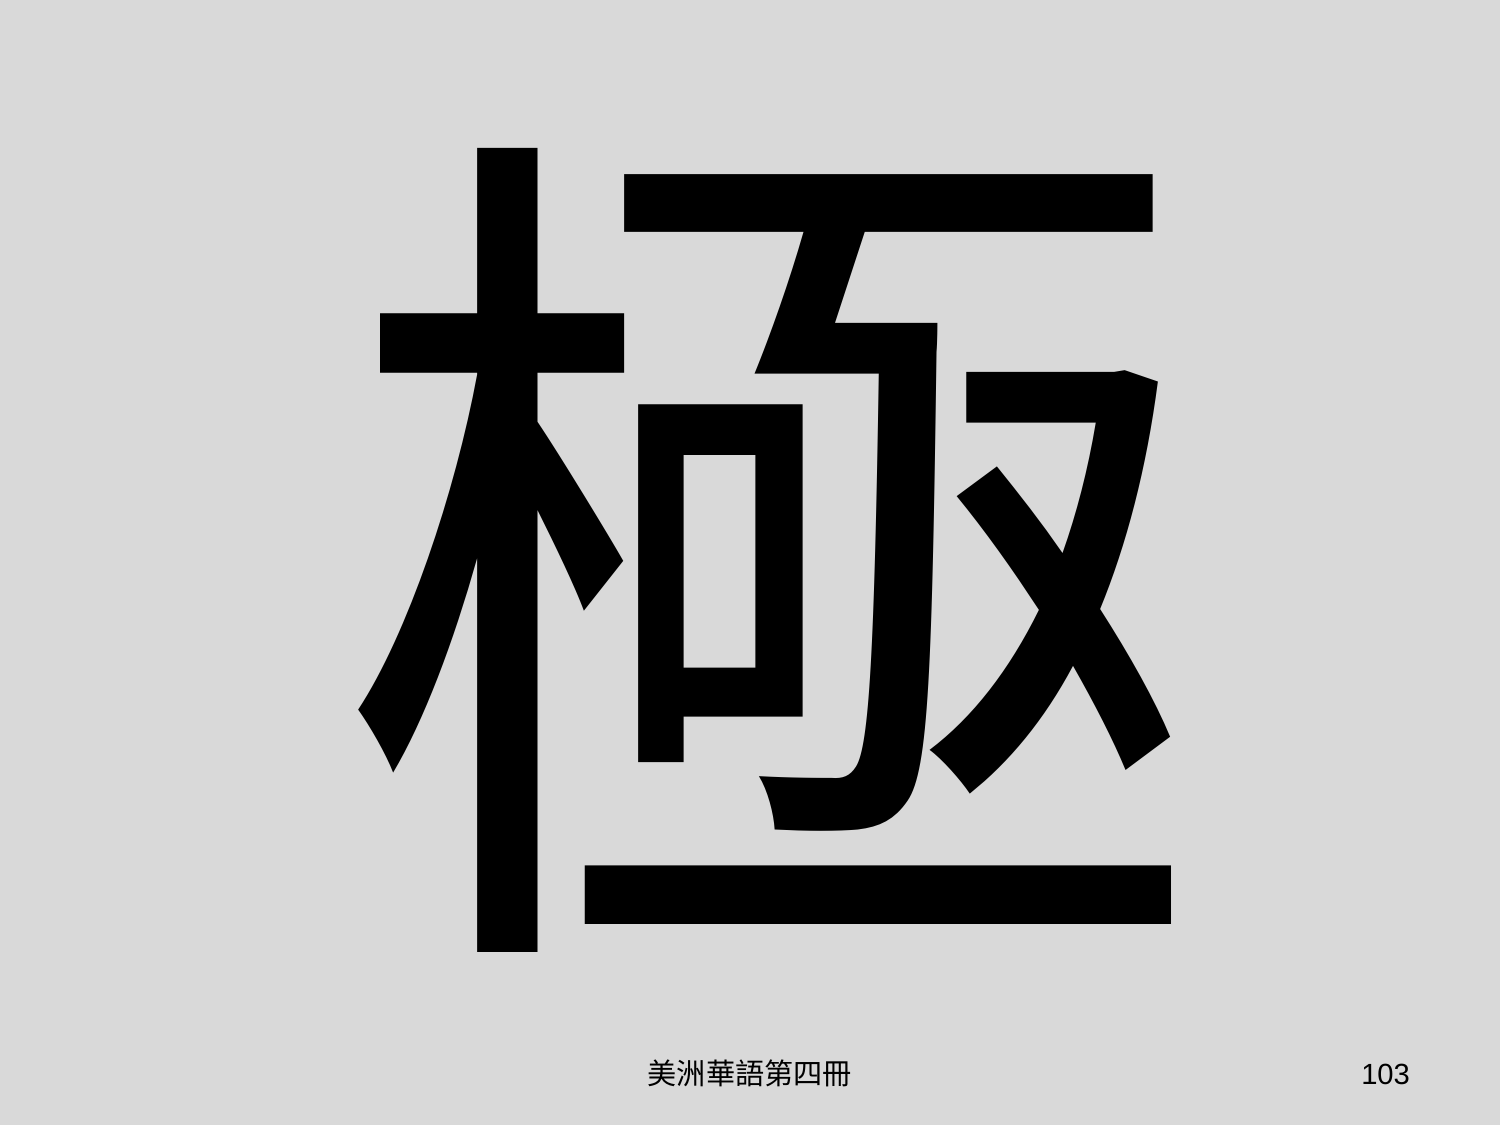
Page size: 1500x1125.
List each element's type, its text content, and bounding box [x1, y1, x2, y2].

footer 美洲華語第四冊 [512, 1065, 988, 1103]
slide_number 103 [1074, 1042, 1425, 1103]
text_box 極 [124, 0, 1413, 1065]
